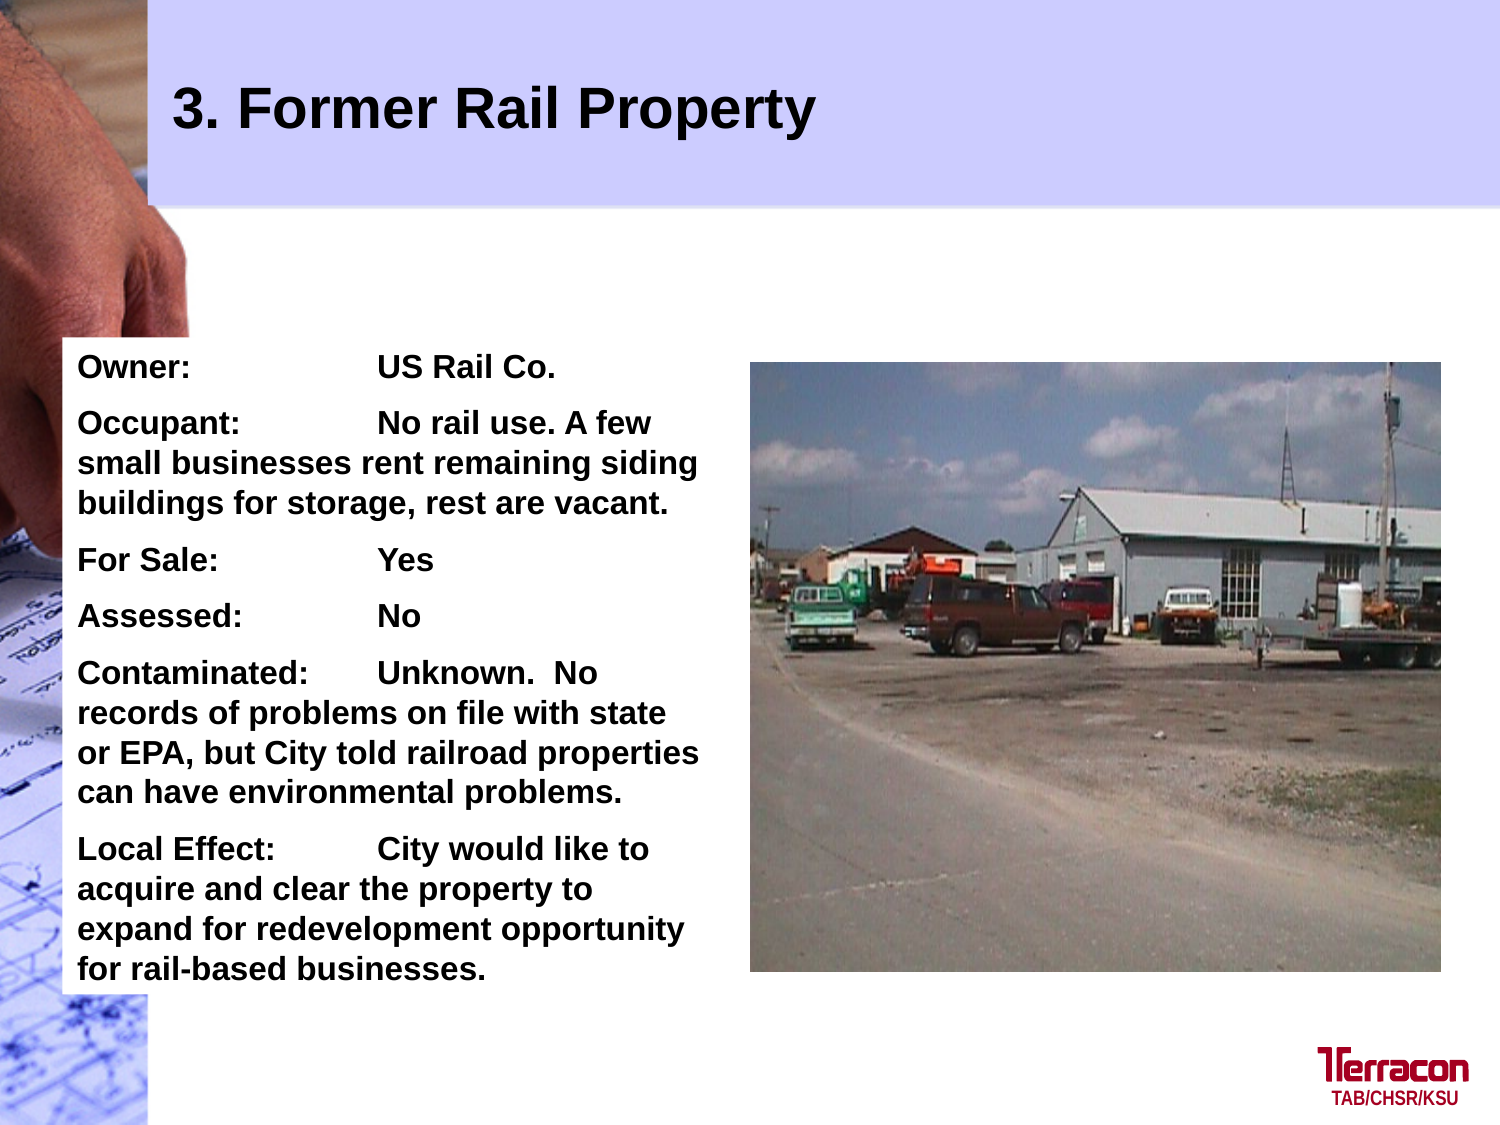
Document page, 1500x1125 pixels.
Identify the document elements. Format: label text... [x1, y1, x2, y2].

picture [0, 0, 1500, 1125]
title 3. Former Rail Property [157, 10, 1476, 200]
text_box Owner: US Rail Co. Occupant: No rail use. A few small businesses rent remaining siding buildings for storage, rest are vacant. For Sale: Yes Assessed: No Contaminated: Unknown. No records of problems on file with state or EPA, but City told railroad properties can have environmental problems. Local Effect: City would like to acquire and clear the property to expand for redevelopment opportunity for rail-based businesses. [62, 337, 725, 995]
